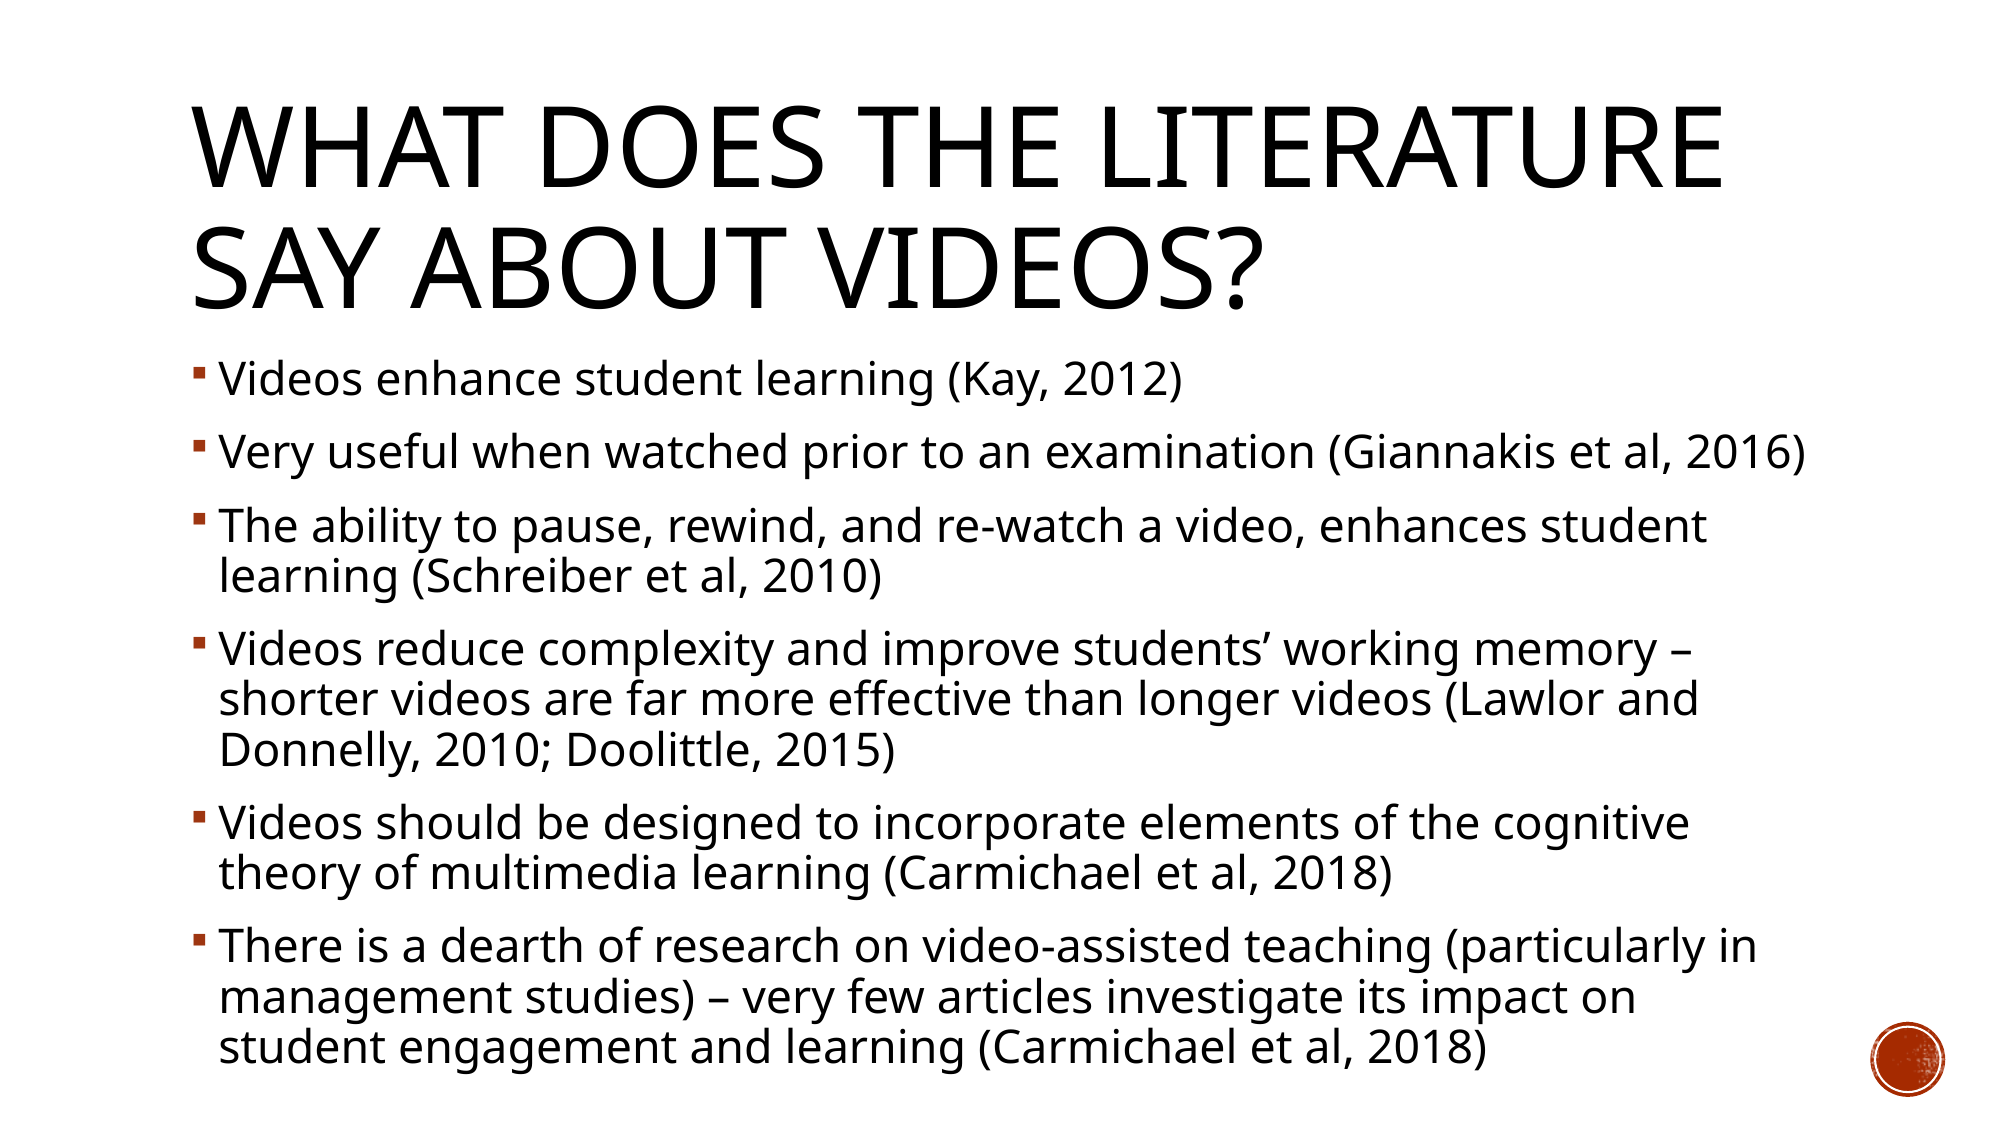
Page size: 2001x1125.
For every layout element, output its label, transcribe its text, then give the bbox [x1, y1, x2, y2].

title What does the literature say about videos? [175, 79, 1826, 344]
list Videos enhance student learning (Kay, 2012) Very useful when watched prior to an examination (Giannakis et al, 2016) The ability to pause, rewind, and re-watch a video, enhances student learning (Schreiber et al, 2010) Videos reduce complexity and improve students’ working memory –shorter videos are far more effective than longer videos (Lawlor and Donnelly, 2010; Doolittle, 2015) Videos should be designed to incorporate elements of the cognitive theory of multimedia learning (Carmichael et al, 2018) There is a dearth of research on video-assisted teaching (particularly in management studies) – very few articles investigate its impact on student engagement and learning (Carmichael et al, 2018) [175, 348, 1826, 1125]
